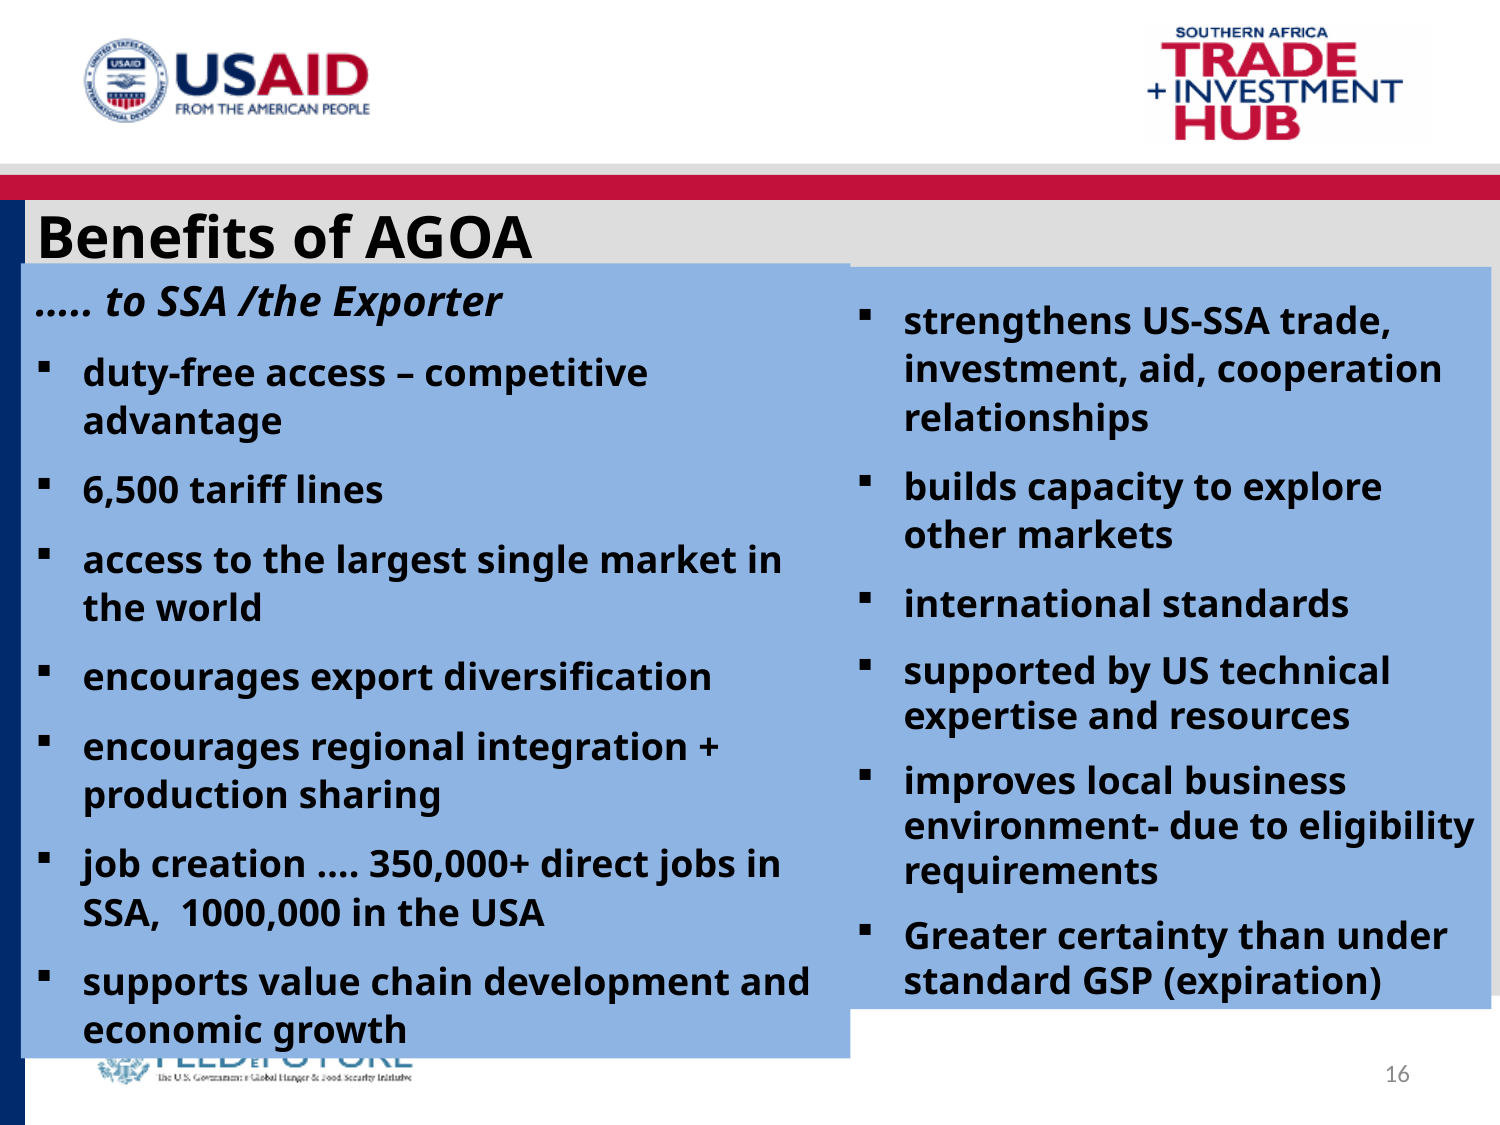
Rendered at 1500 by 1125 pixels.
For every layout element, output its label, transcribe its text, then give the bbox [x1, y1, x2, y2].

slide_number 16 [1074, 1042, 1425, 1103]
title Benefits of AGOA [20, 205, 552, 263]
picture [81, 1059, 441, 1115]
text_box strengthens US-SSA trade, investment, aid, cooperation relationships builds capacity to explore other markets international standards supported by US technical expertise and resources improves local business environment- due to eligibility requirements Greater certainty than under standard GSP (expiration) [841, 266, 1492, 1010]
picture [42, 12, 409, 156]
picture [1145, 24, 1432, 144]
text_box ….. to SSA /the Exporter duty-free access – competitive advantage 6,500 tariff lines access to the largest single market in the world encourages export diversification encourages regional integration + production sharing job creation …. 350,000+ direct jobs in SSA, 1000,000 in the USA supports value chain development and economic growth [20, 263, 851, 1059]
